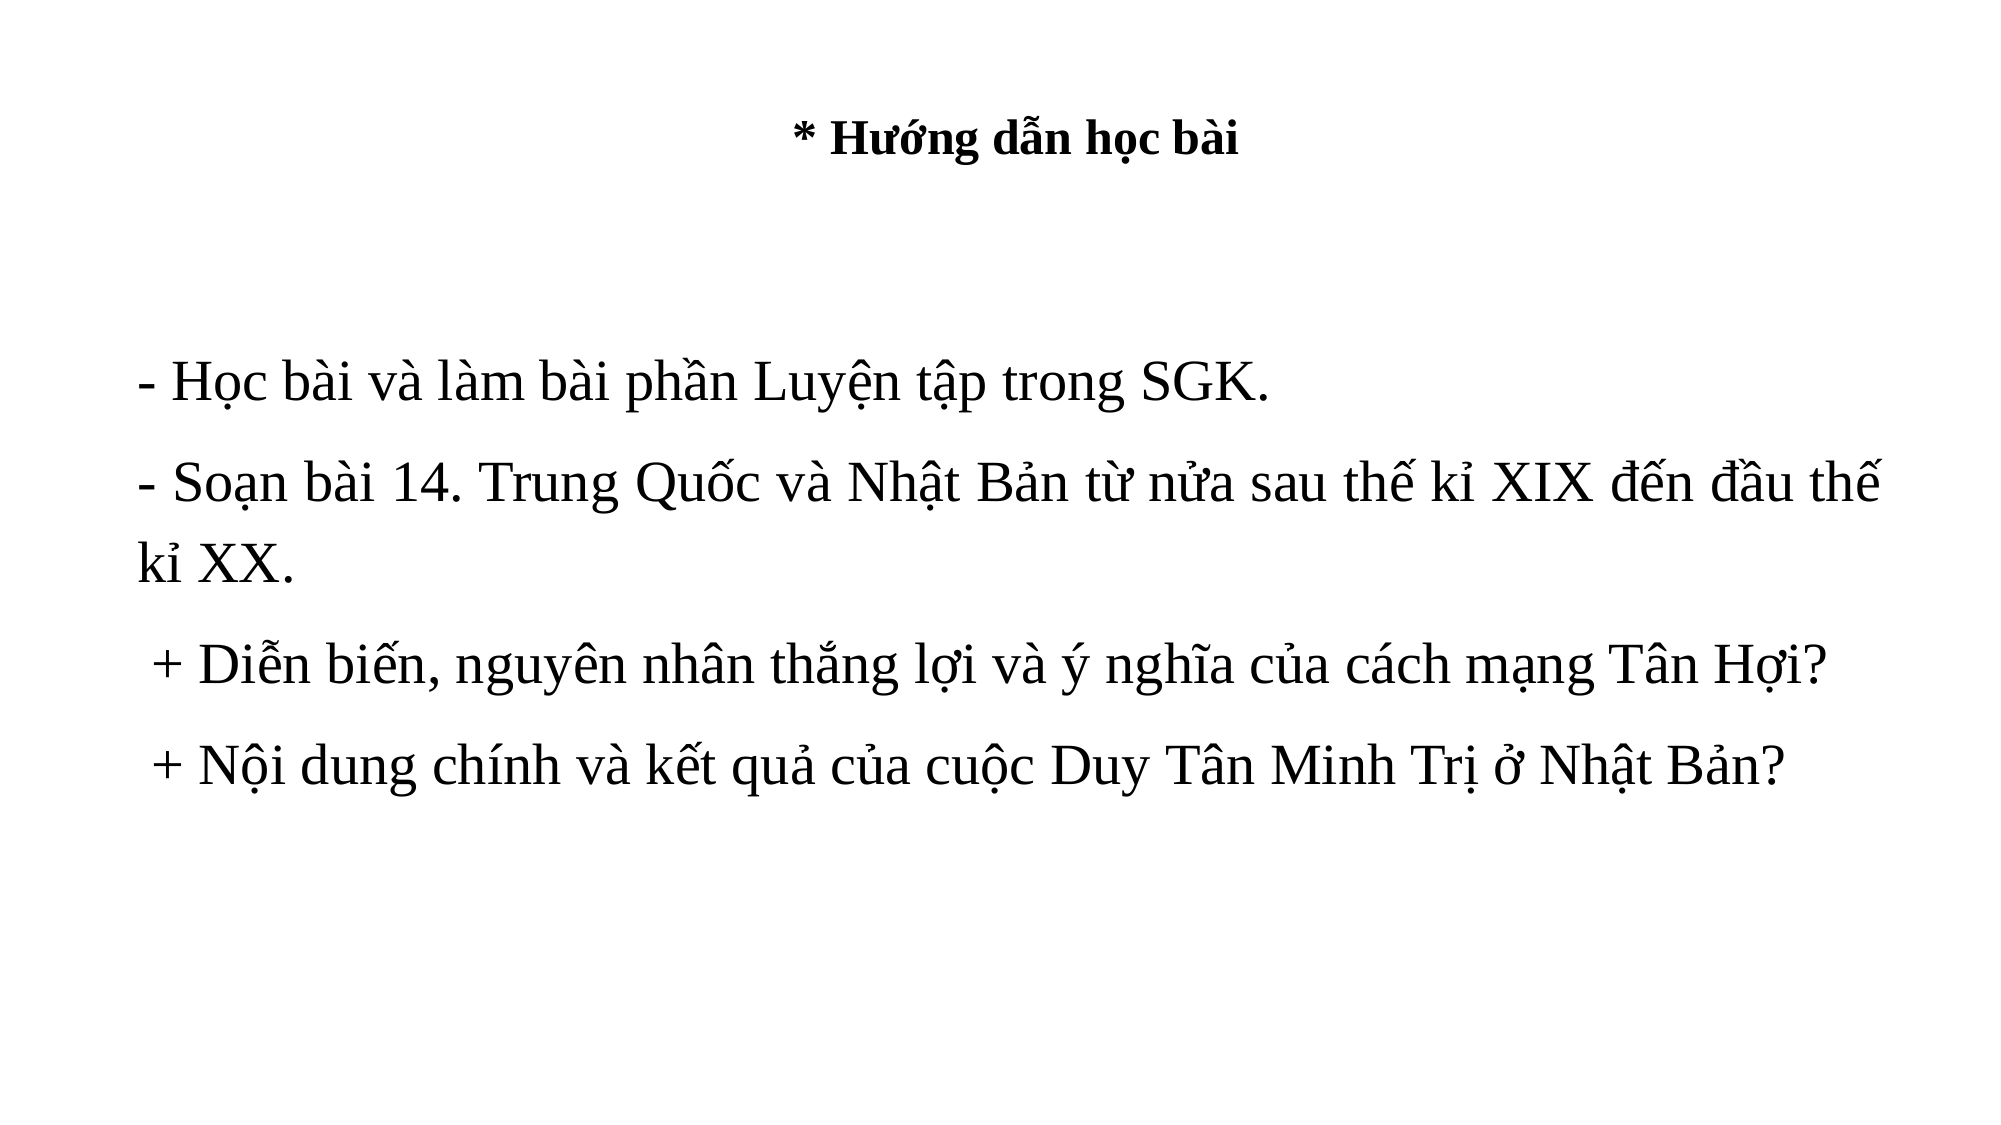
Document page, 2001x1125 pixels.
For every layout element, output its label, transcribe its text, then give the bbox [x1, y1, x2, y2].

text_box - Học bài và làm bài phần Luyện tập trong SGK. - Soạn bài 14. Trung Quốc và Nhật Bản từ nửa sau thế kỉ XIX đến đầu thế kỉ XX. + Diễn biến, nguyên nhân thắng lợi và ý nghĩa của cách mạng Tân Hợi? + Nội dung chính và kết quả của cuộc Duy Tân Minh Trị ở Nhật Bản? [122, 324, 1897, 804]
text_box * Hướng dẫn học bài [765, 87, 1766, 172]
